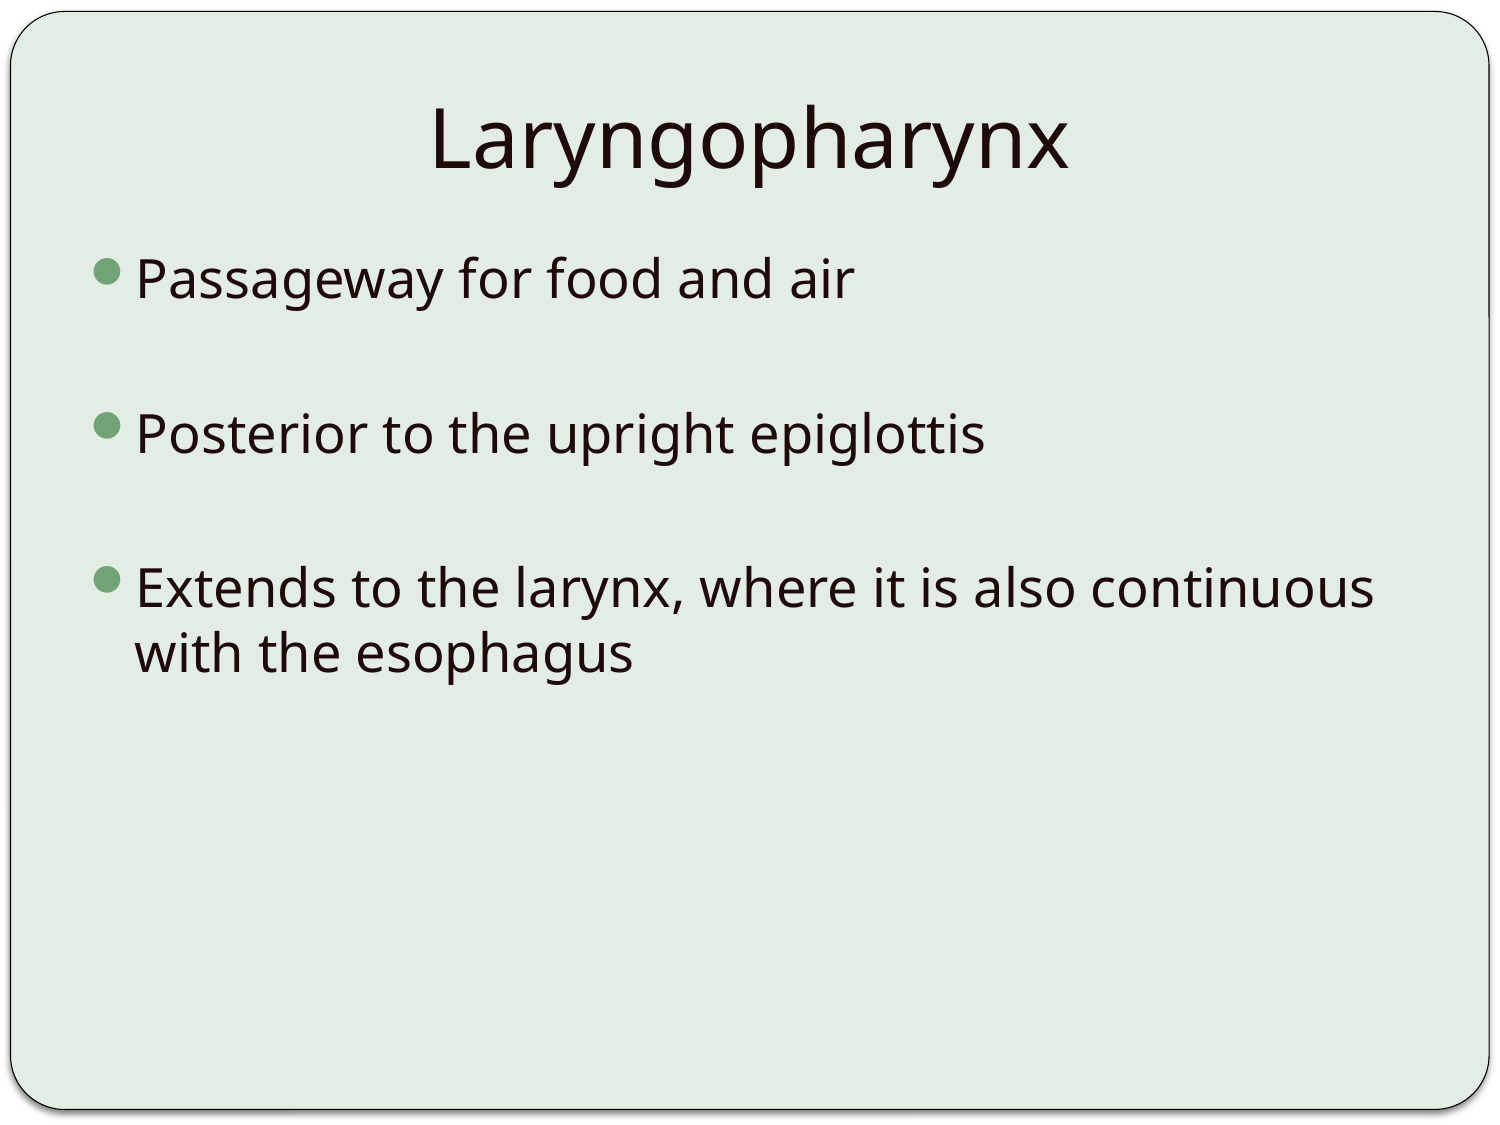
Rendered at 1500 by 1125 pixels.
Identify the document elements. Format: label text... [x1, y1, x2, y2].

title Laryngopharynx [75, 45, 1425, 200]
list Passageway for food and air Posterior to the upright epiglottis Extends to the larynx, where it is also continuous with the esophagus [75, 237, 1425, 1063]
